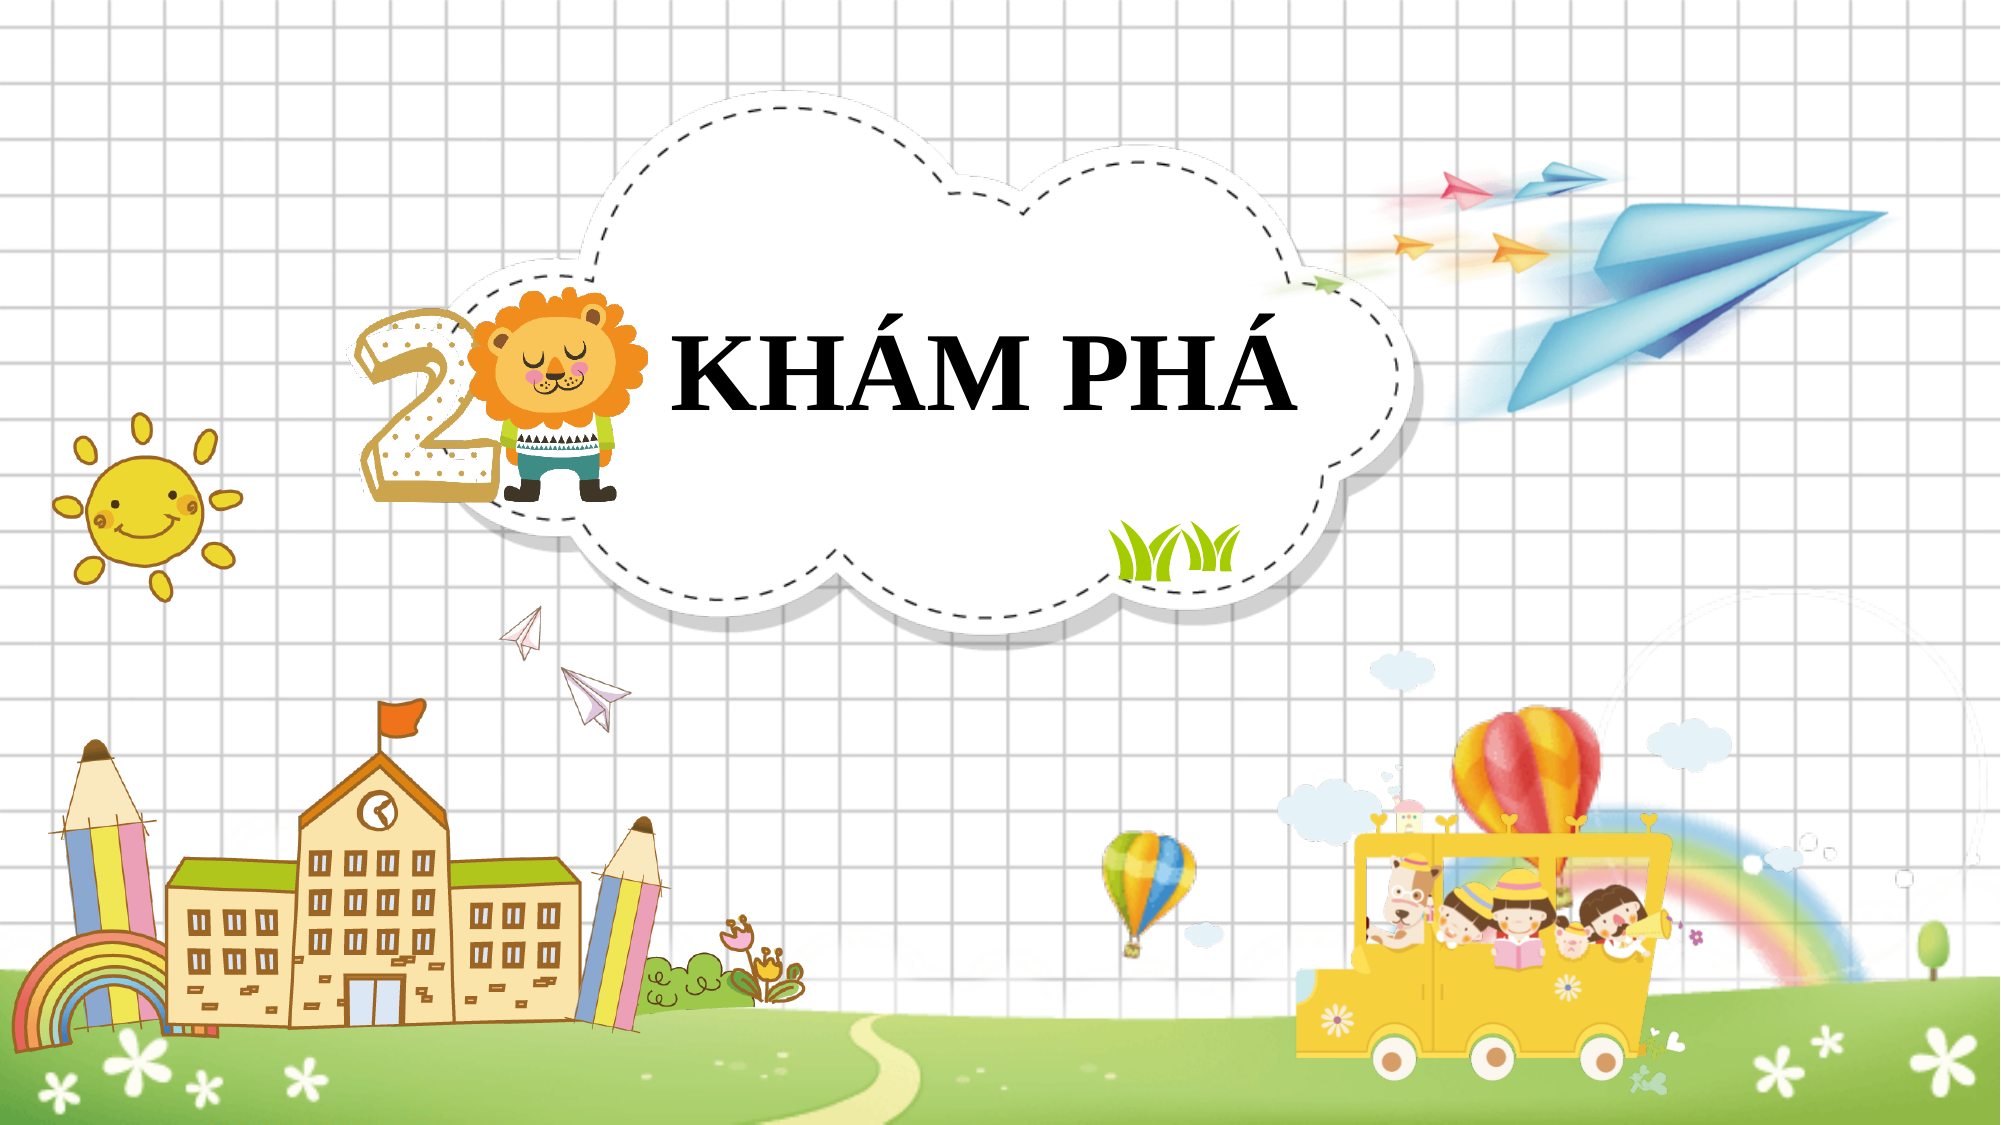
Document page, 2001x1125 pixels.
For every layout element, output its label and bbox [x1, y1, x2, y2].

text_box [1108, 519, 1241, 582]
picture [0, 0, 2001, 1125]
